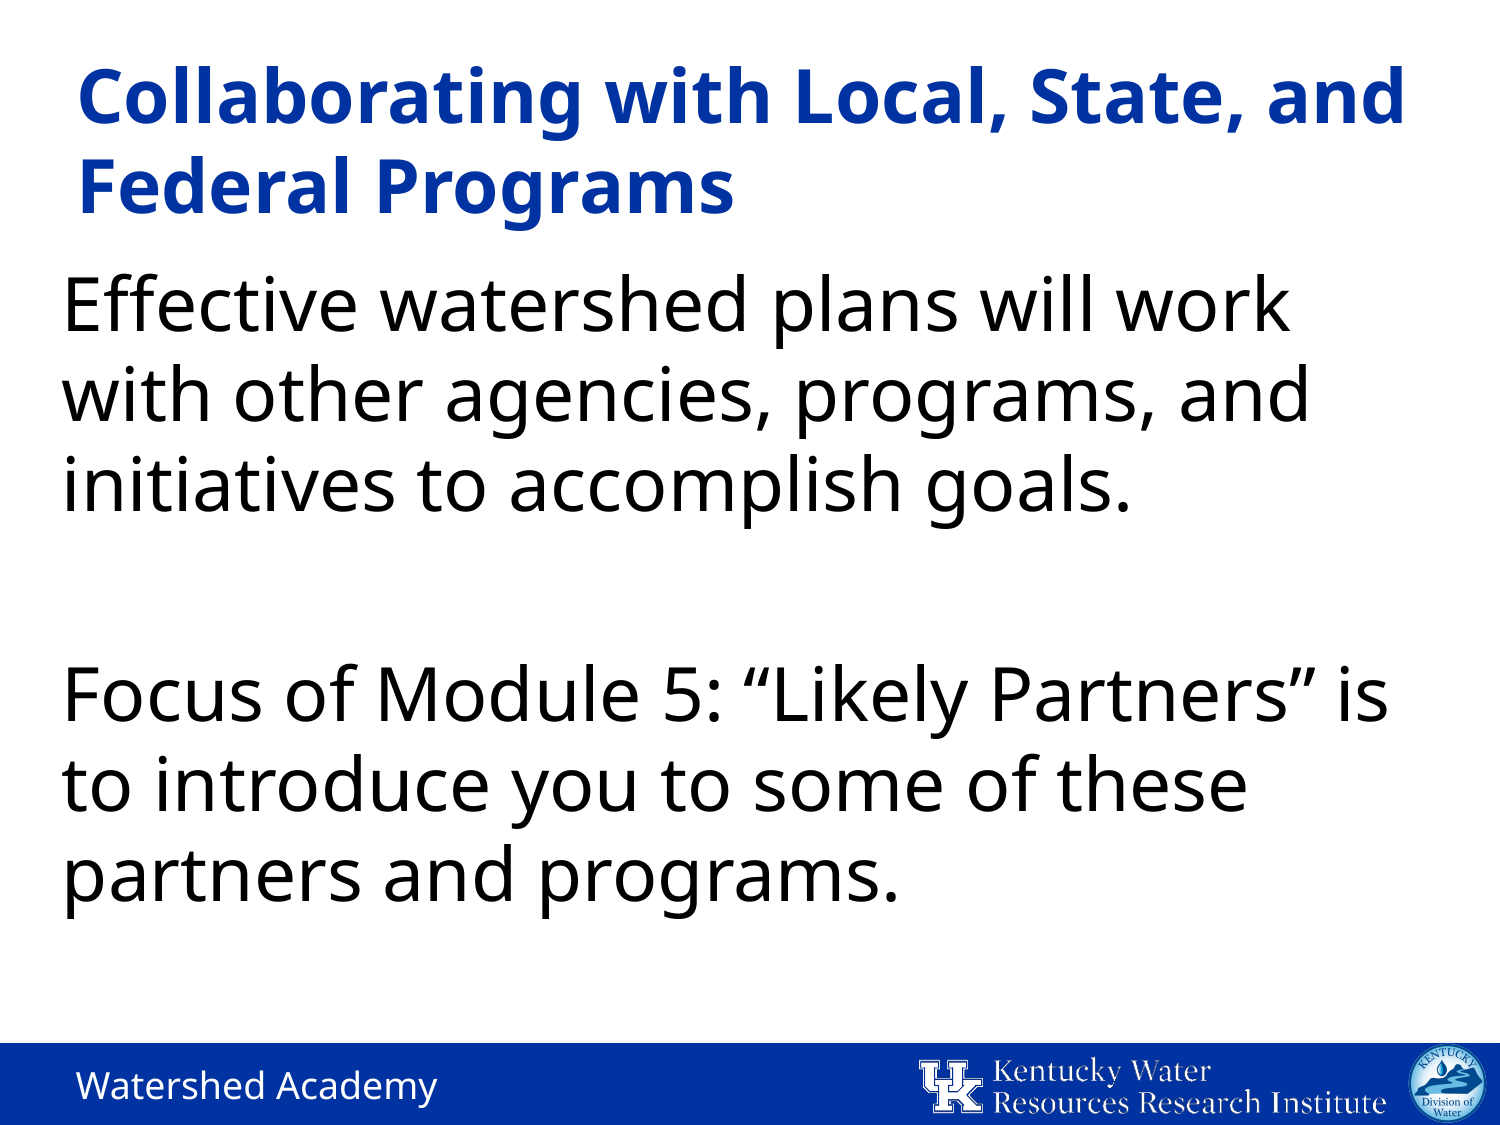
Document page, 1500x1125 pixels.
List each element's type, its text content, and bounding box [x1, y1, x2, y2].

picture [1408, 1043, 1487, 1123]
list Effective watershed plans will work with other agencies, programs, and initiatives to accomplish goals. Focus of Module 5: “Likely Partners” is to introduce you to some of these partners and programs. [46, 248, 1411, 1005]
picture [909, 1048, 1401, 1123]
title Collaborating with Local, State, and Federal Programs [60, 45, 1425, 233]
